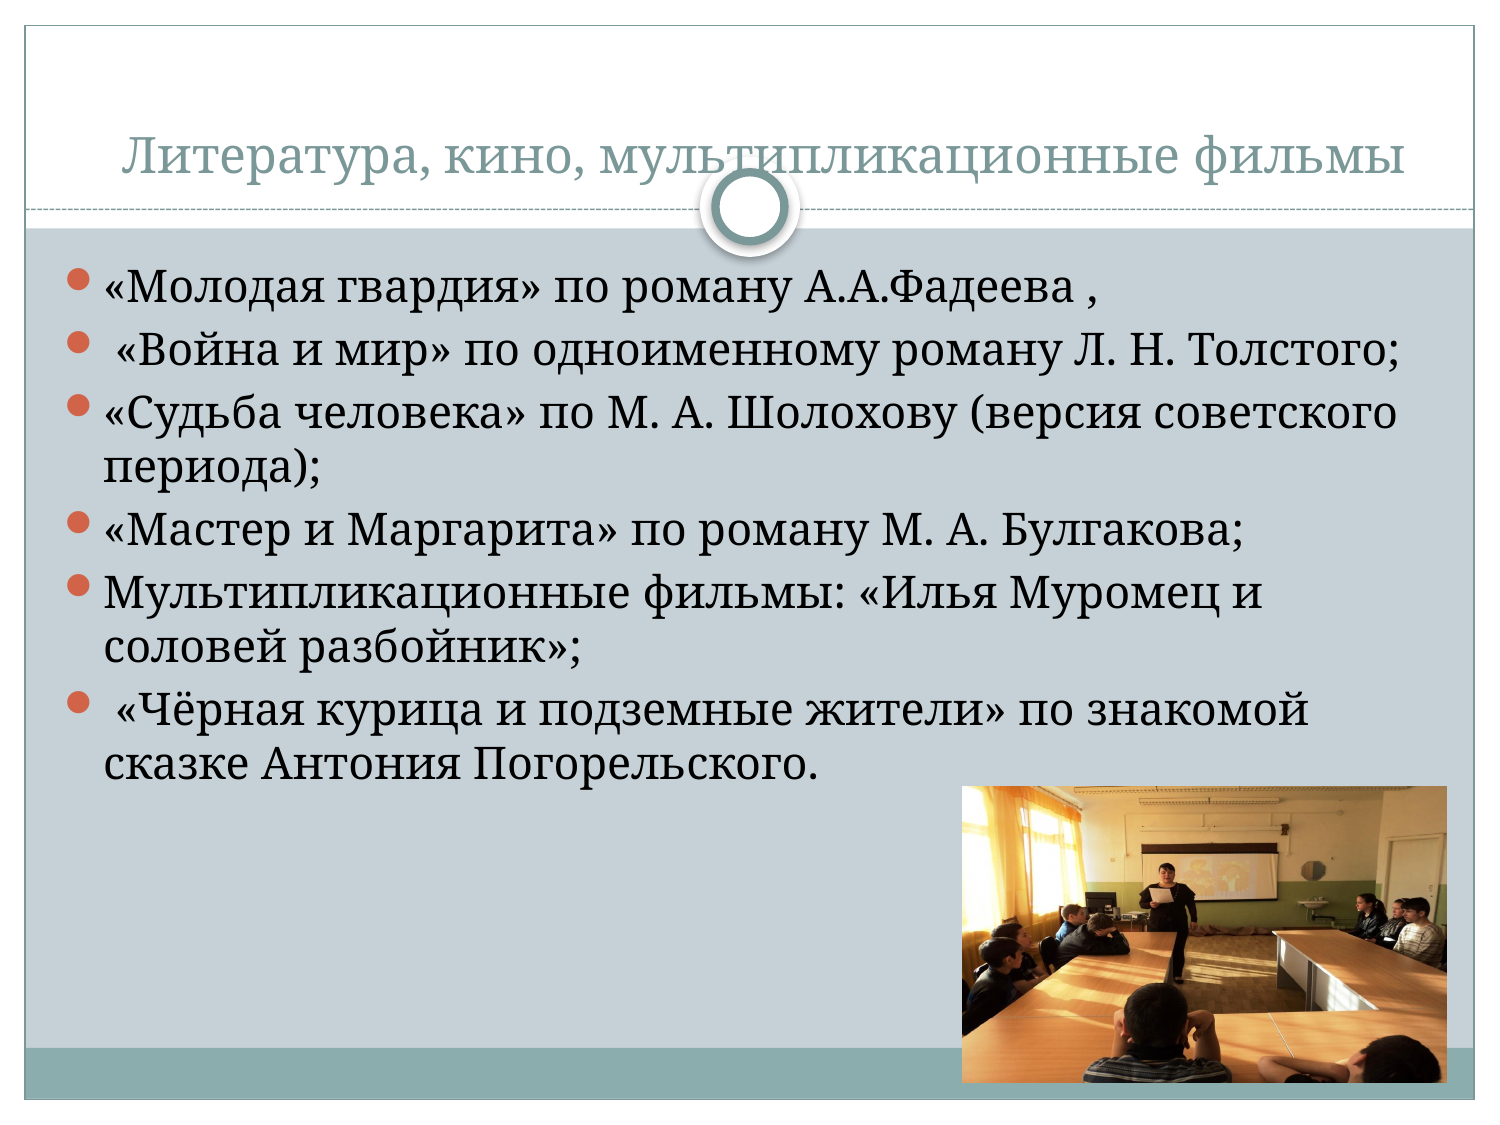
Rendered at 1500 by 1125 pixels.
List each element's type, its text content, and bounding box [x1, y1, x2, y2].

picture [962, 786, 1448, 1083]
list «Молодая гвардия» по роману А.А.Фадеева , «Война и мир» по одноименному роману Л. Н. Толстого; «Судьба человека» по М. А. Шолохову (версия советского периода); «Мастер и Маргарита» по роману М. А. Булгакова; Мультипликационные фильмы: «Илья Муромец и соловей разбойник»; «Чёрная курица и подземные жители» по знакомой сказке Антония Погорельского. [49, 250, 1445, 835]
title Литература, кино, мультипликационные фильмы [64, 66, 1465, 191]
